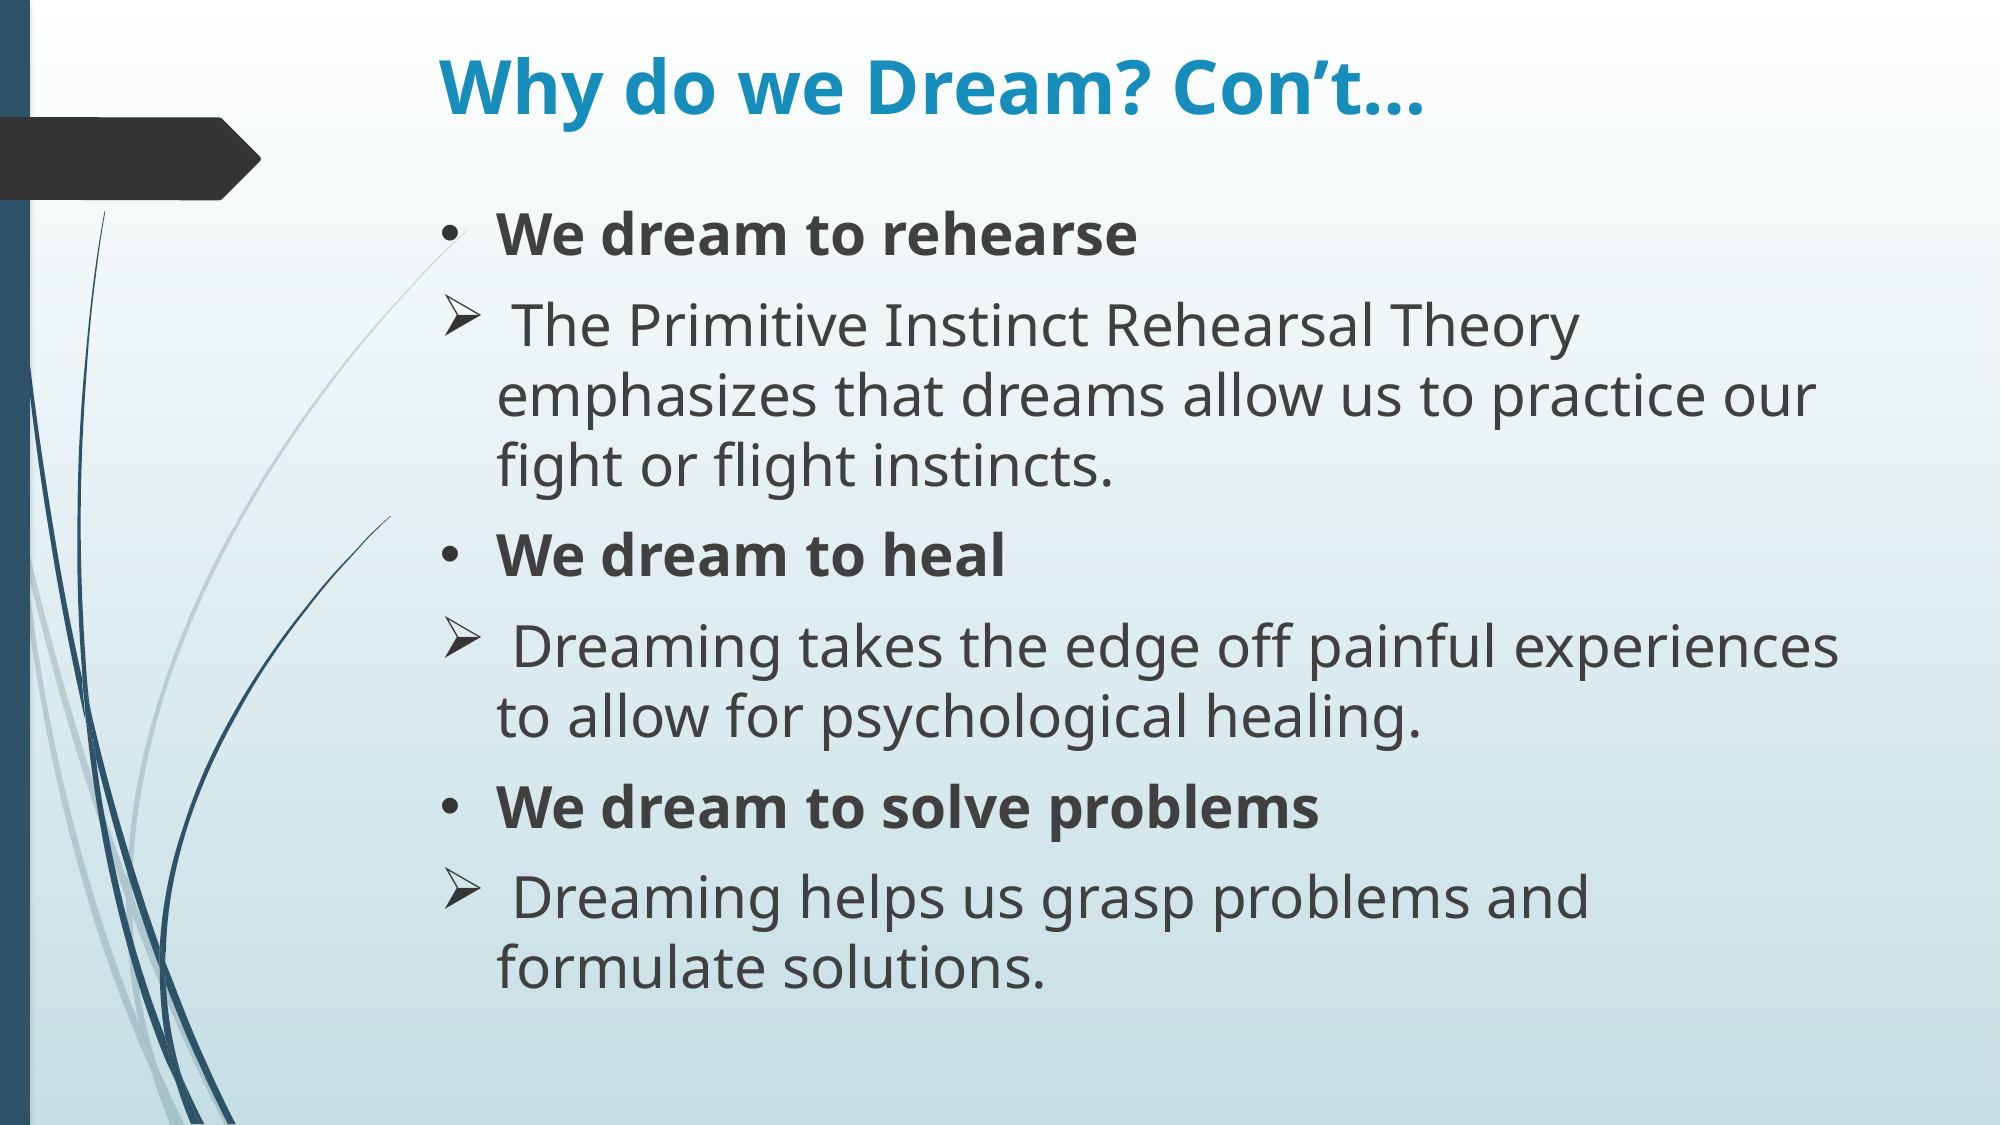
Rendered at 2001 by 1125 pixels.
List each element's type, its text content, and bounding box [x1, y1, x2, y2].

list We dream to rehearse The Primitive Instinct Rehearsal Theory emphasizes that dreams allow us to practice our fight or flight instincts. We dream to heal Dreaming takes the edge off painful experiences to allow for psychological healing. We dream to solve problems Dreaming helps us grasp problems and formulate solutions. [424, 189, 1888, 1020]
title Why do we Dream? Con’t… [424, 32, 1887, 150]
